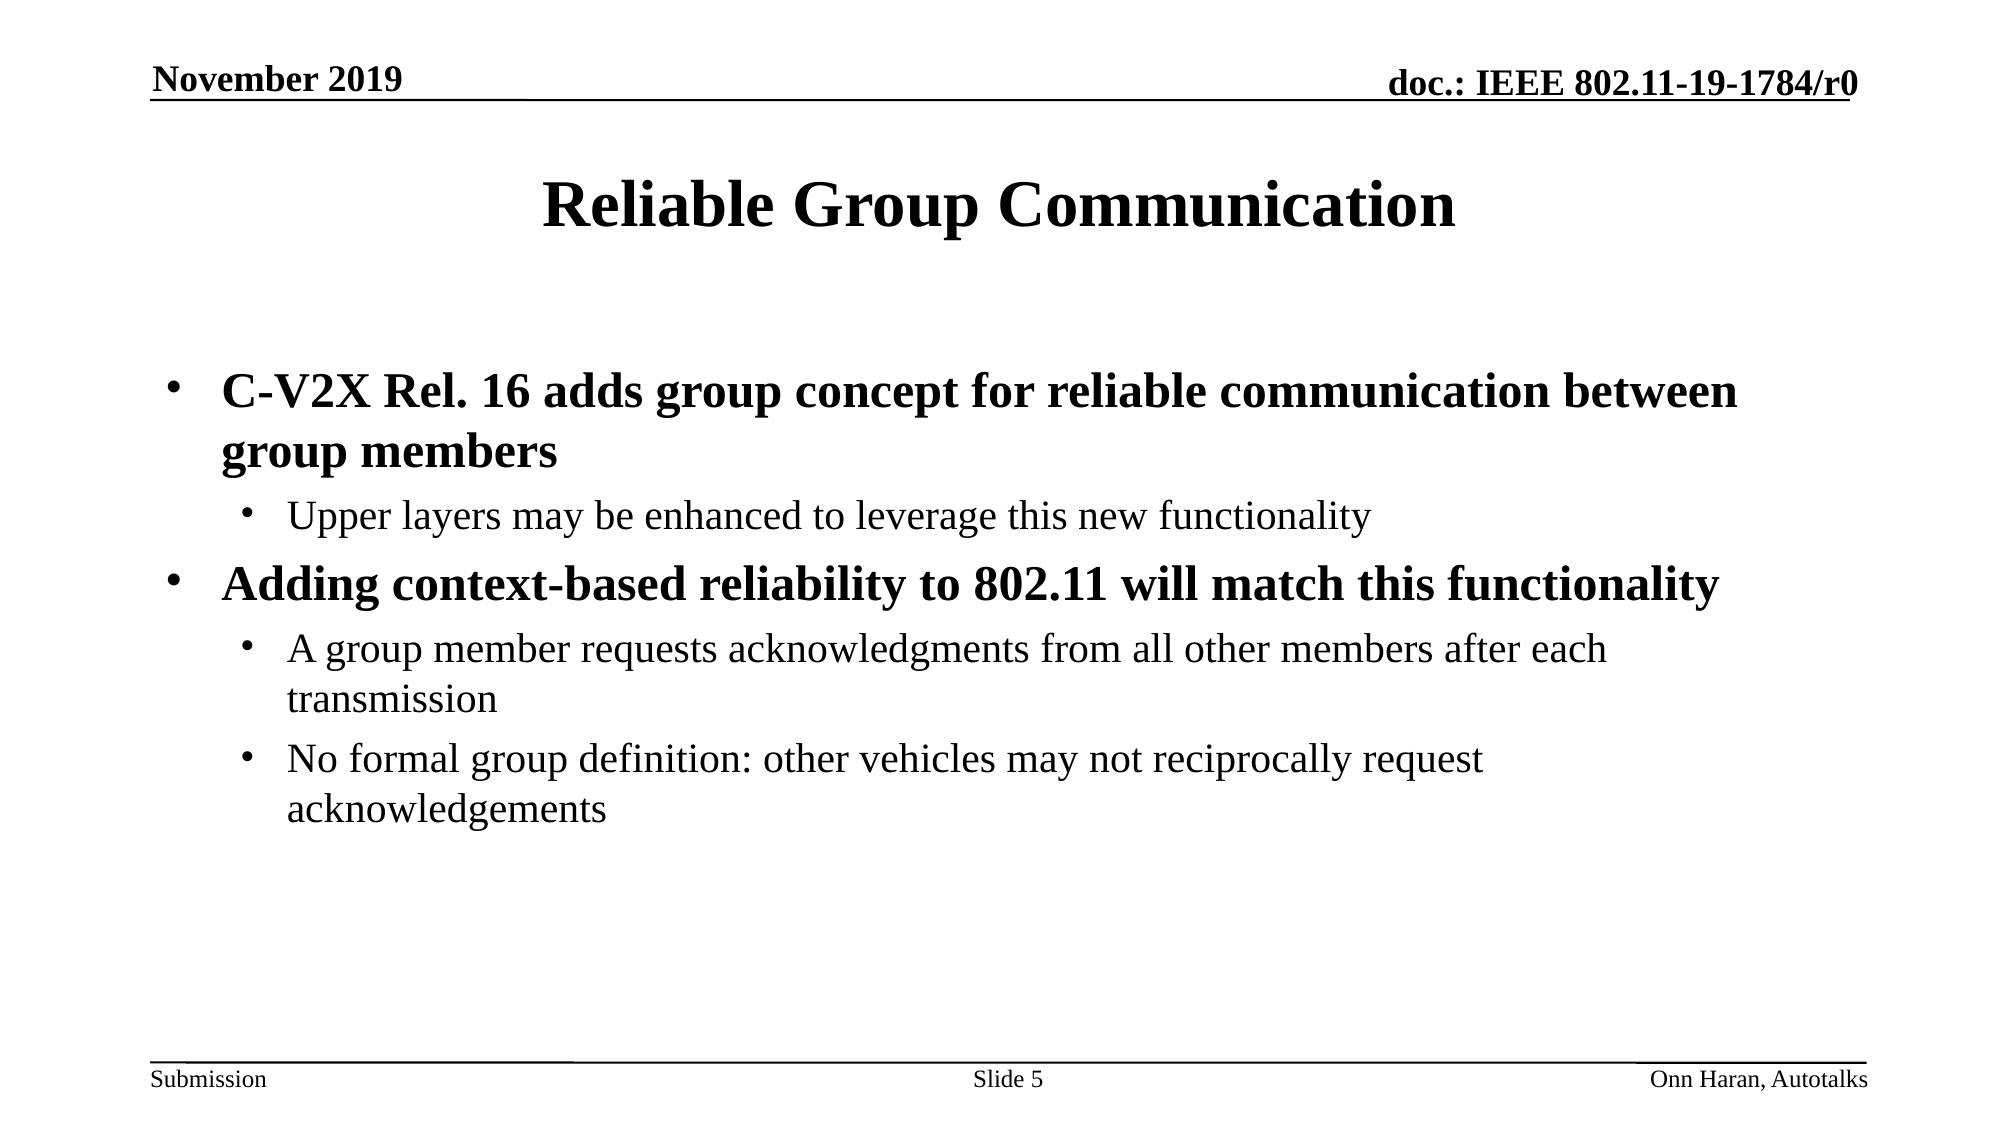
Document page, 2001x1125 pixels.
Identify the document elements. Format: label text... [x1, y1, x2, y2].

text_box C-V2X Rel. 16 adds group concept for reliable communication between group members Upper layers may be enhanced to leverage this new functionality Adding context-based reliability to 802.11 will match this functionality A group member requests acknowledgments from all other members after each transmission No formal group definition: other vehicles may not reciprocally request acknowledgements [149, 349, 1813, 900]
list [149, 331, 1954, 1007]
title Reliable Group Communication [149, 112, 1850, 288]
slide_number Slide 5 [950, 1061, 1067, 1123]
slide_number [152, 54, 563, 100]
footer Onn Haran, Autotalks [1171, 1061, 1869, 1093]
